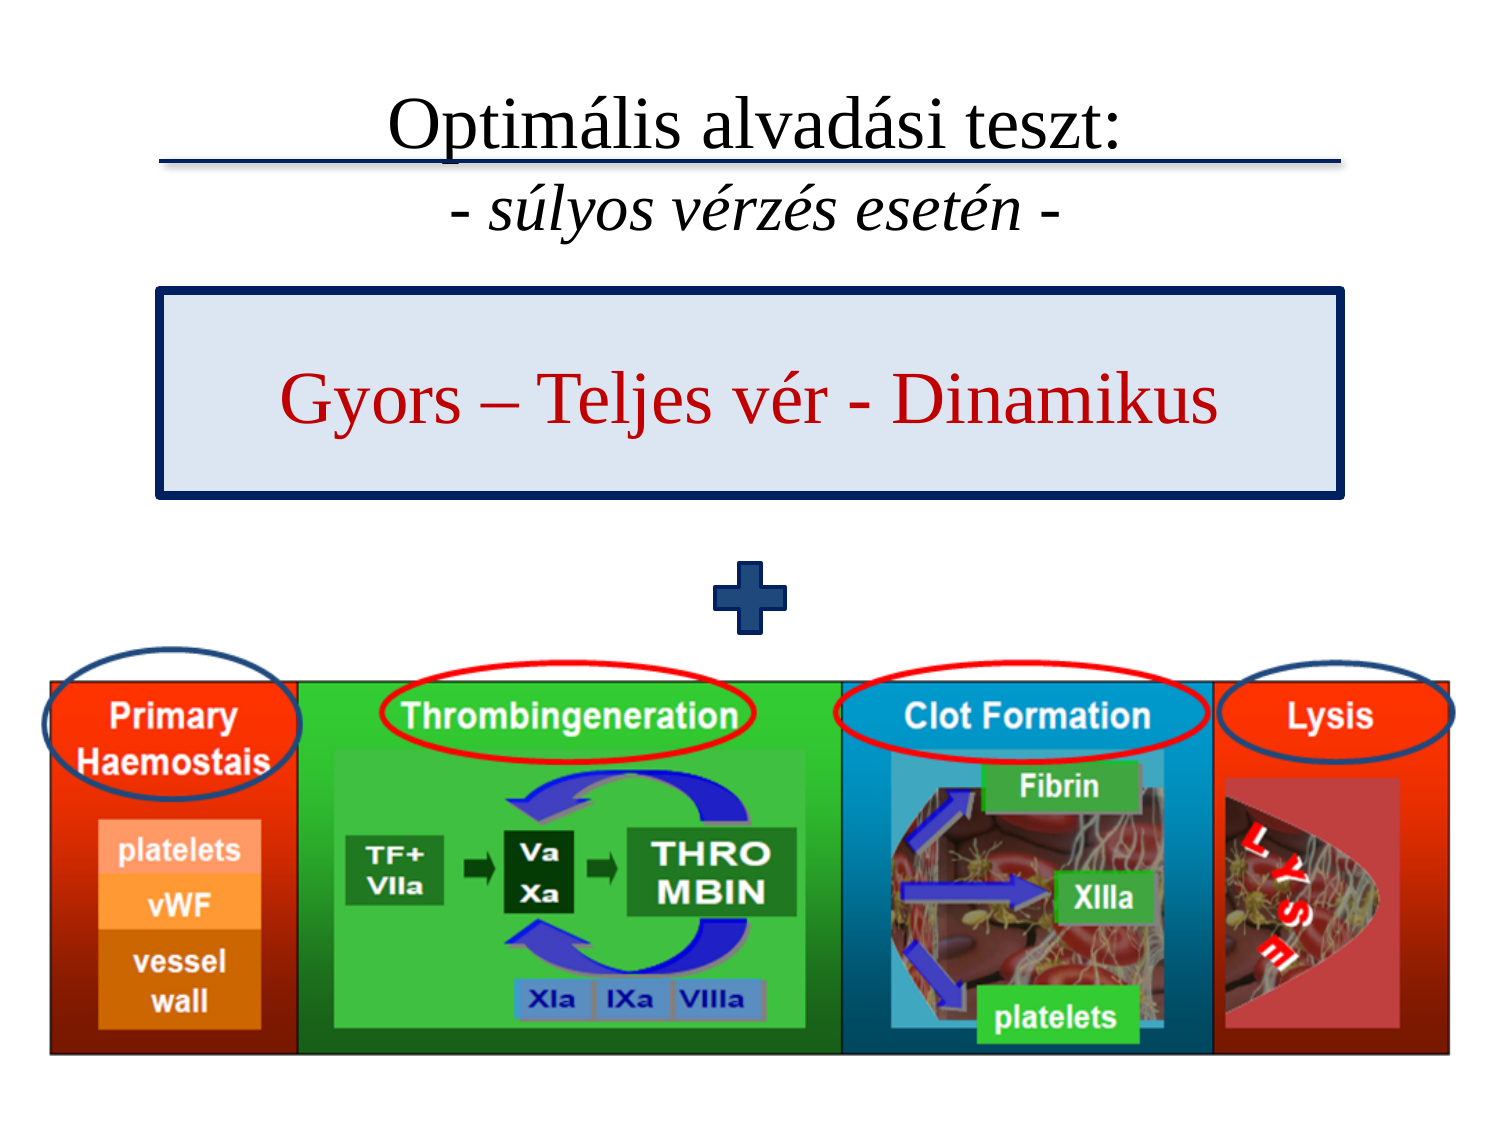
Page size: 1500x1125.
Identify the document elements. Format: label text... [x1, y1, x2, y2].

picture [29, 644, 1471, 1090]
text_box Optimális alvadási teszt: - súlyos vérzés esetén - [53, 37, 1459, 279]
text_box Gyors – Teljes vér - Dinamikus [159, 290, 1341, 496]
text_box [713, 561, 787, 635]
